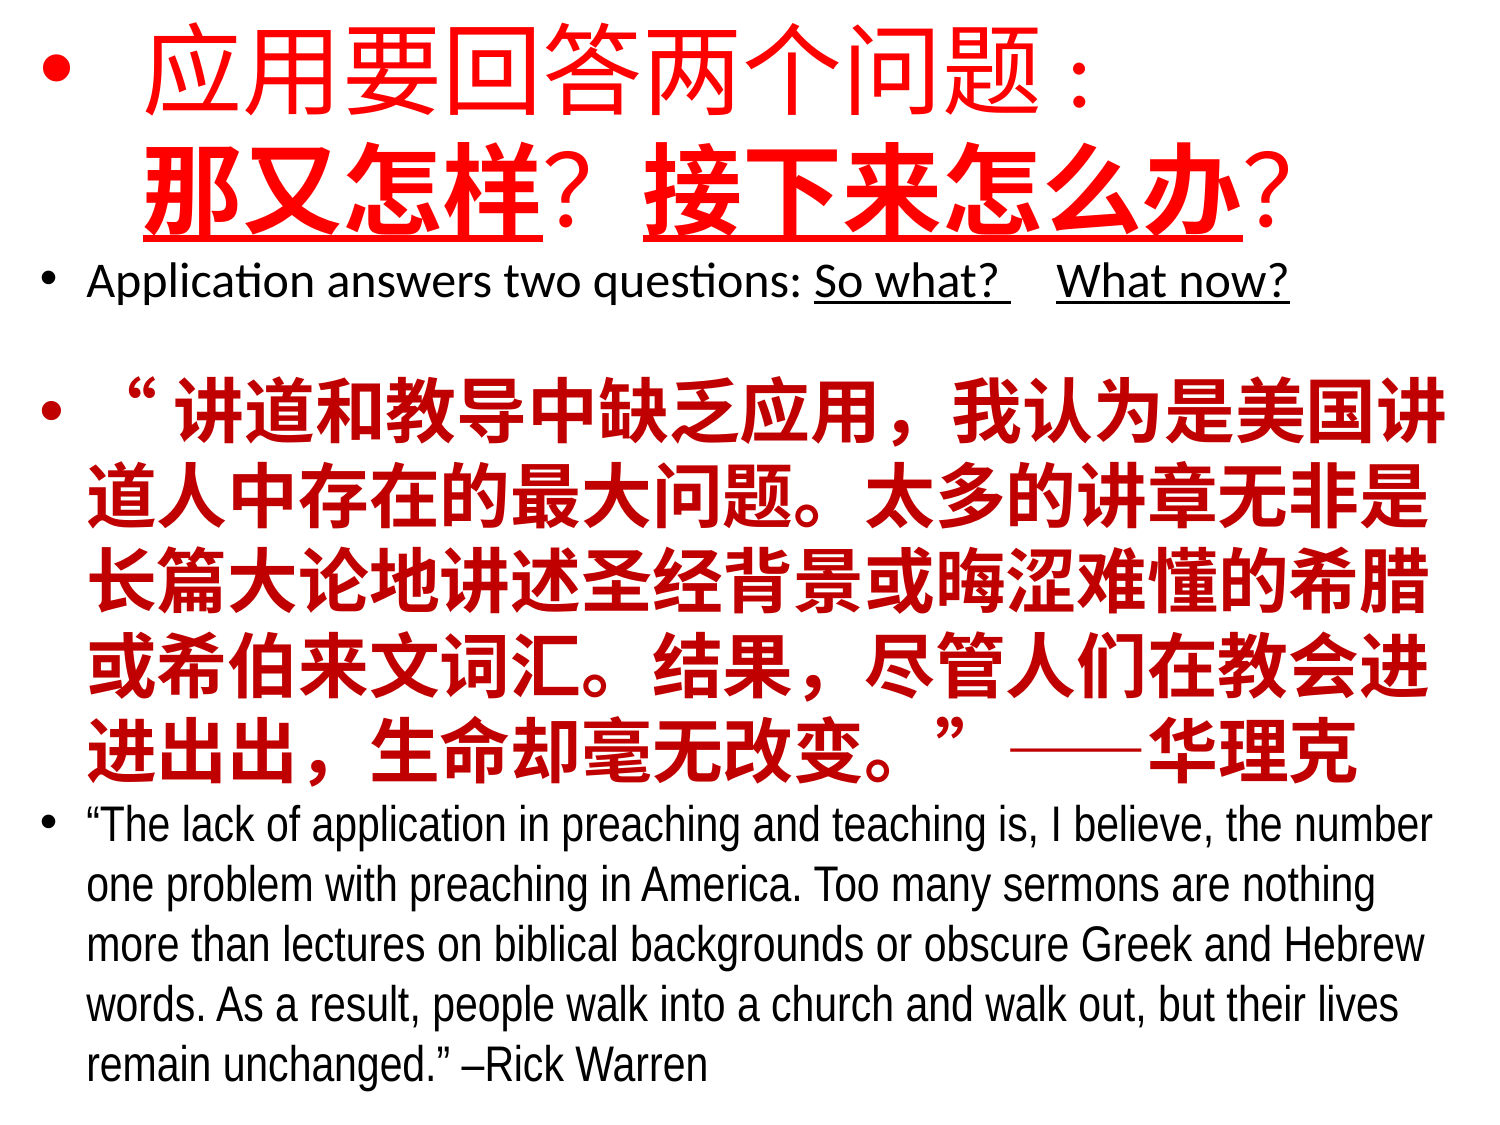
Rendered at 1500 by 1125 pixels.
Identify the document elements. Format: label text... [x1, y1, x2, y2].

text_box 应用要回答两个问题: 那又怎样？接下来怎么办？ Application answers two questions: So what? What now? “讲道和教导中缺乏应用，我认为是美国讲道人中存在的最大问题。太多的讲章无非是长篇大论地讲述圣经背景或晦涩难懂的希腊或希伯来文词汇。结果，尽管人们在教会进进出出，生命却毫无改变。”——华理克 “The lack of application in preaching and teaching is, I believe, the number one problem with preaching in America. Too many sermons are nothing more than lectures on biblical backgrounds or obscure Greek and Hebrew words. As a result, people walk into a church and walk out, but their lives remain unchanged.” –Rick Warren [23, 0, 1490, 1125]
